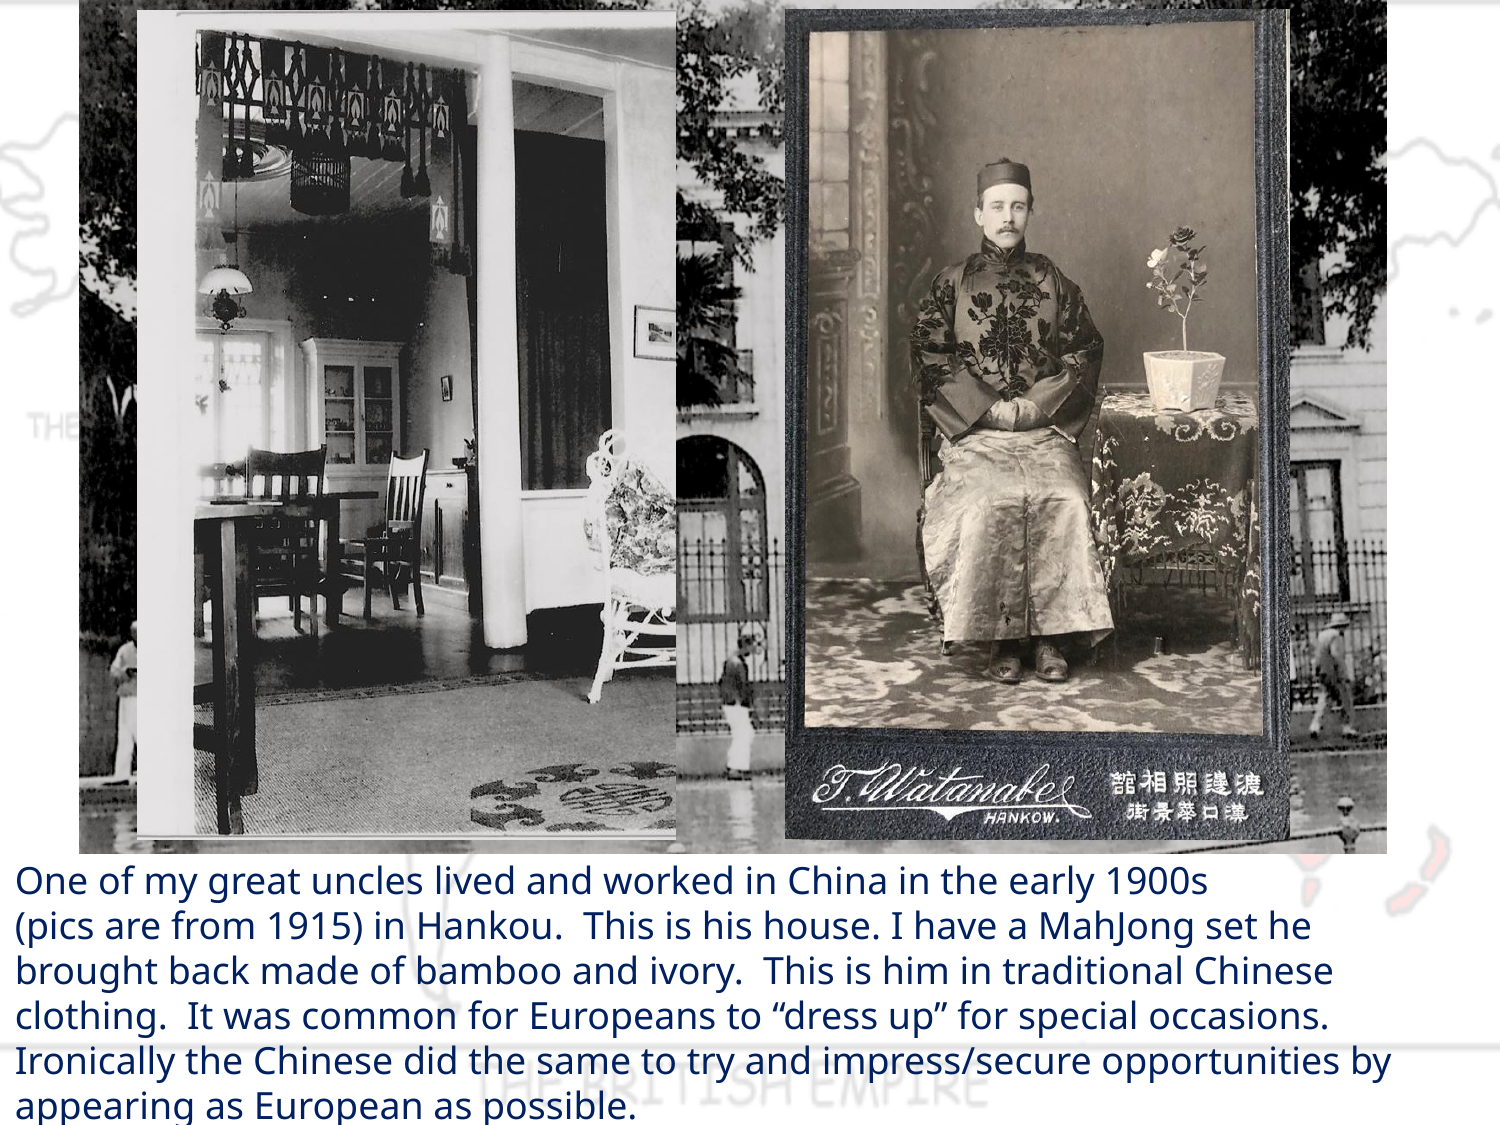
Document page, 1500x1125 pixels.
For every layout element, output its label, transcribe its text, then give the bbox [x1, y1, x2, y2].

picture [78, 0, 1387, 855]
text_box One of my great uncles lived and worked in China in the early 1900s (pics are from 1915) in Hankou. This is his house. I have a MahJong set he brought back made of bamboo and ivory. This is him in traditional Chinese clothing. It was common for Europeans to “dress up” for special occasions. Ironically the Chinese did the same to try and impress/secure opportunities by appearing as European as possible. [0, 849, 1438, 1125]
